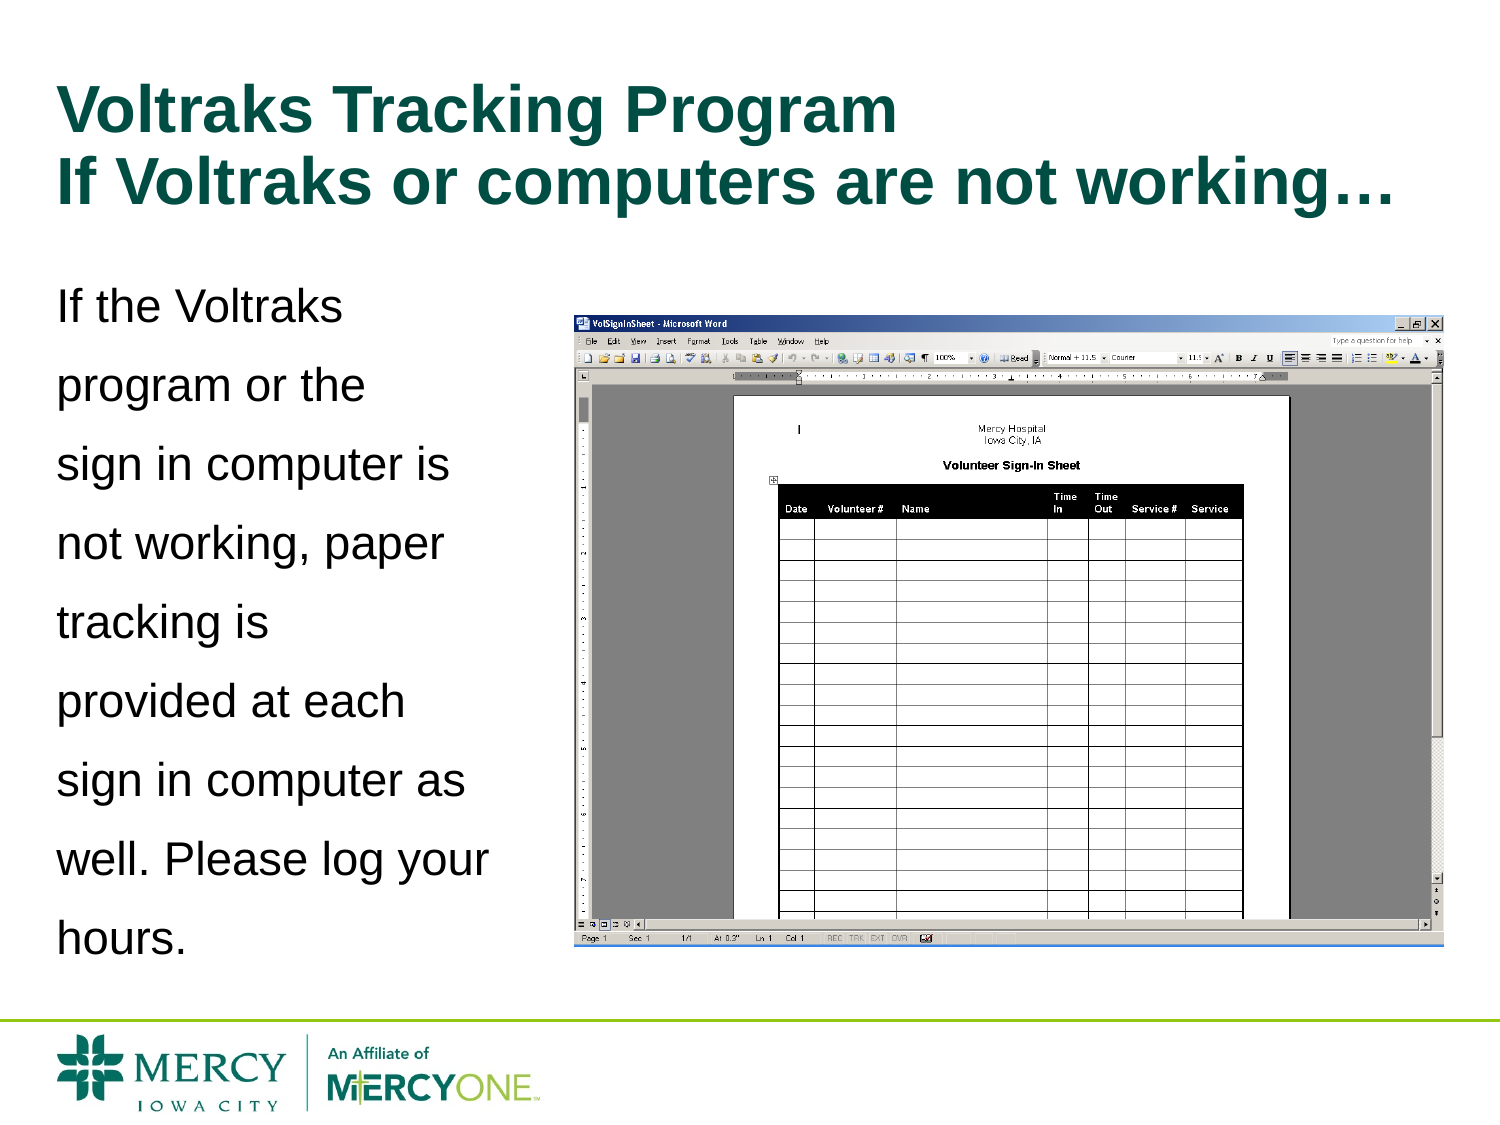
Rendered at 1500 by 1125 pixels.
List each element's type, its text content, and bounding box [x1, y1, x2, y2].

picture [57, 1031, 540, 1114]
text_box If the Voltraks program or the sign in computer is not working, paper tracking is provided at each sign in computer as well. Please log your hours. [56, 270, 558, 969]
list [573, 315, 1444, 947]
title Voltraks Tracking Program If Voltraks or computers are not working… [56, 75, 1444, 225]
